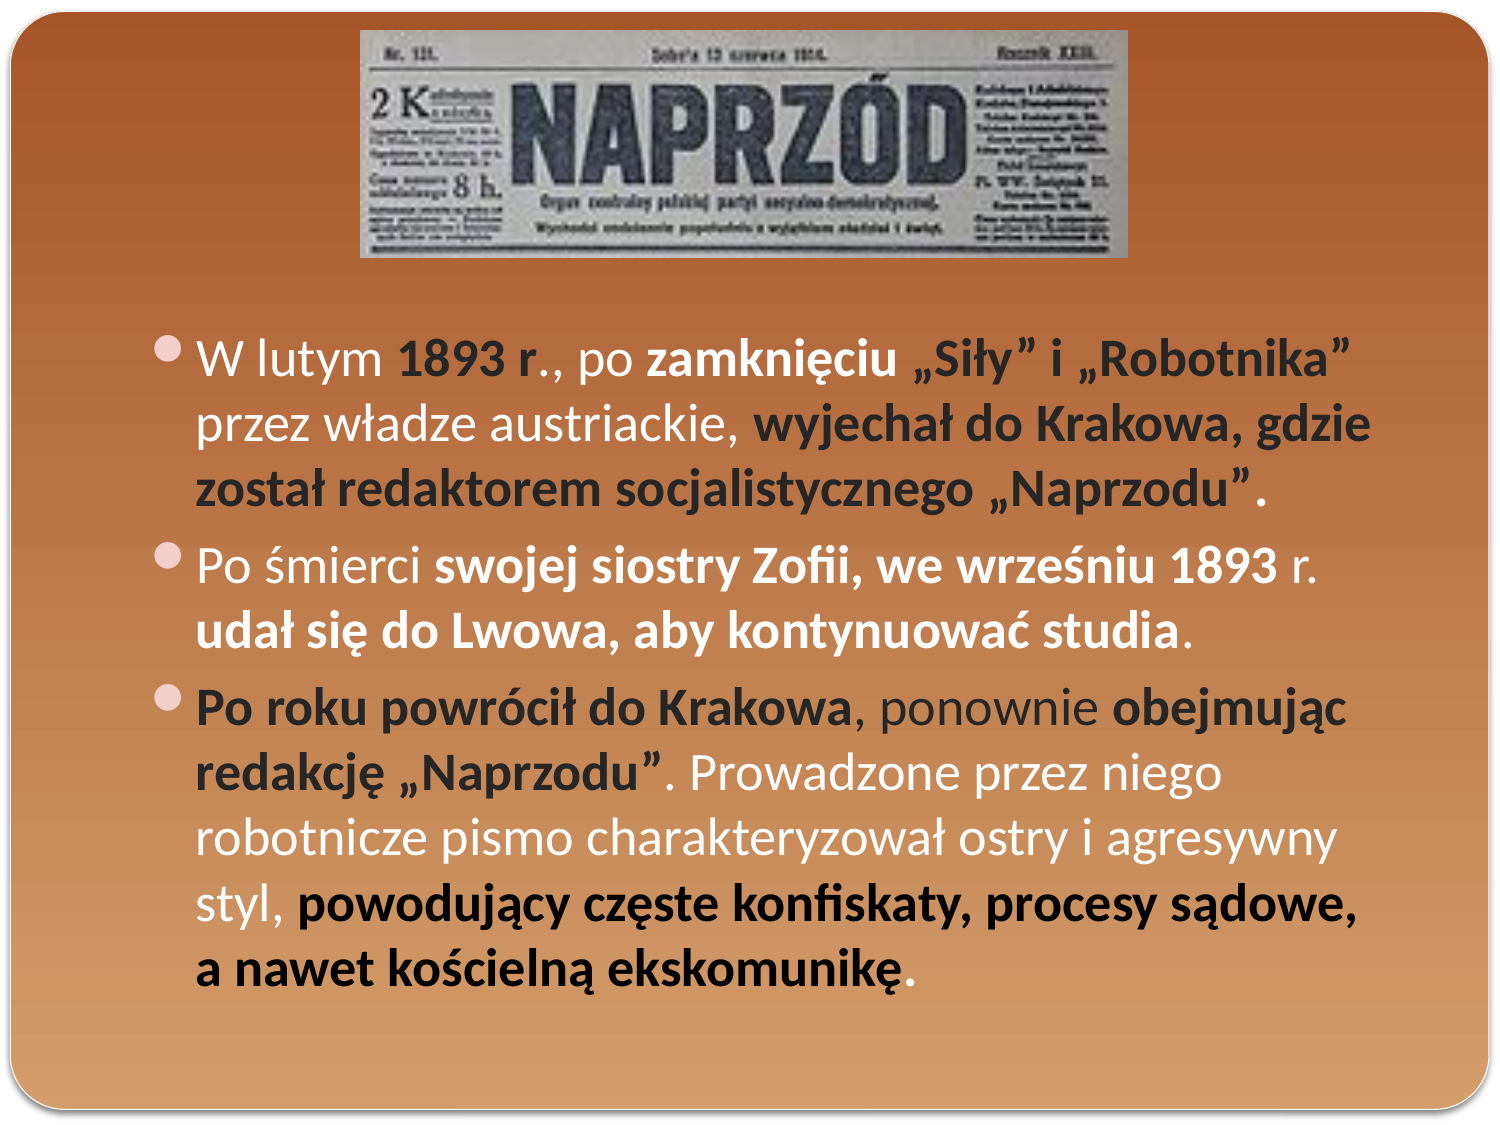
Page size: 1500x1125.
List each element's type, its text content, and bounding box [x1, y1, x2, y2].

picture [359, 30, 1129, 259]
list W lutym 1893 r., po zamknięciu „Siły” i „Robotnika” przez władze austriackie, wyjechał do Krakowa, gdzie został redaktorem socjalistycznego „Naprzodu”. Po śmierci swojej siostry Zofii, we wrześniu 1893 r. udał się do Lwowa, aby kontynuować studia. Po roku powrócił do Krakowa, ponownie obejmując redakcję „Naprzodu”. Prowadzone przez niego robotnicze pismo charakteryzował ostry i agresywny styl, powodujący częste konfiskaty, procesy sądowe, a nawet kościelną ekskomunikę. [135, 314, 1411, 1065]
